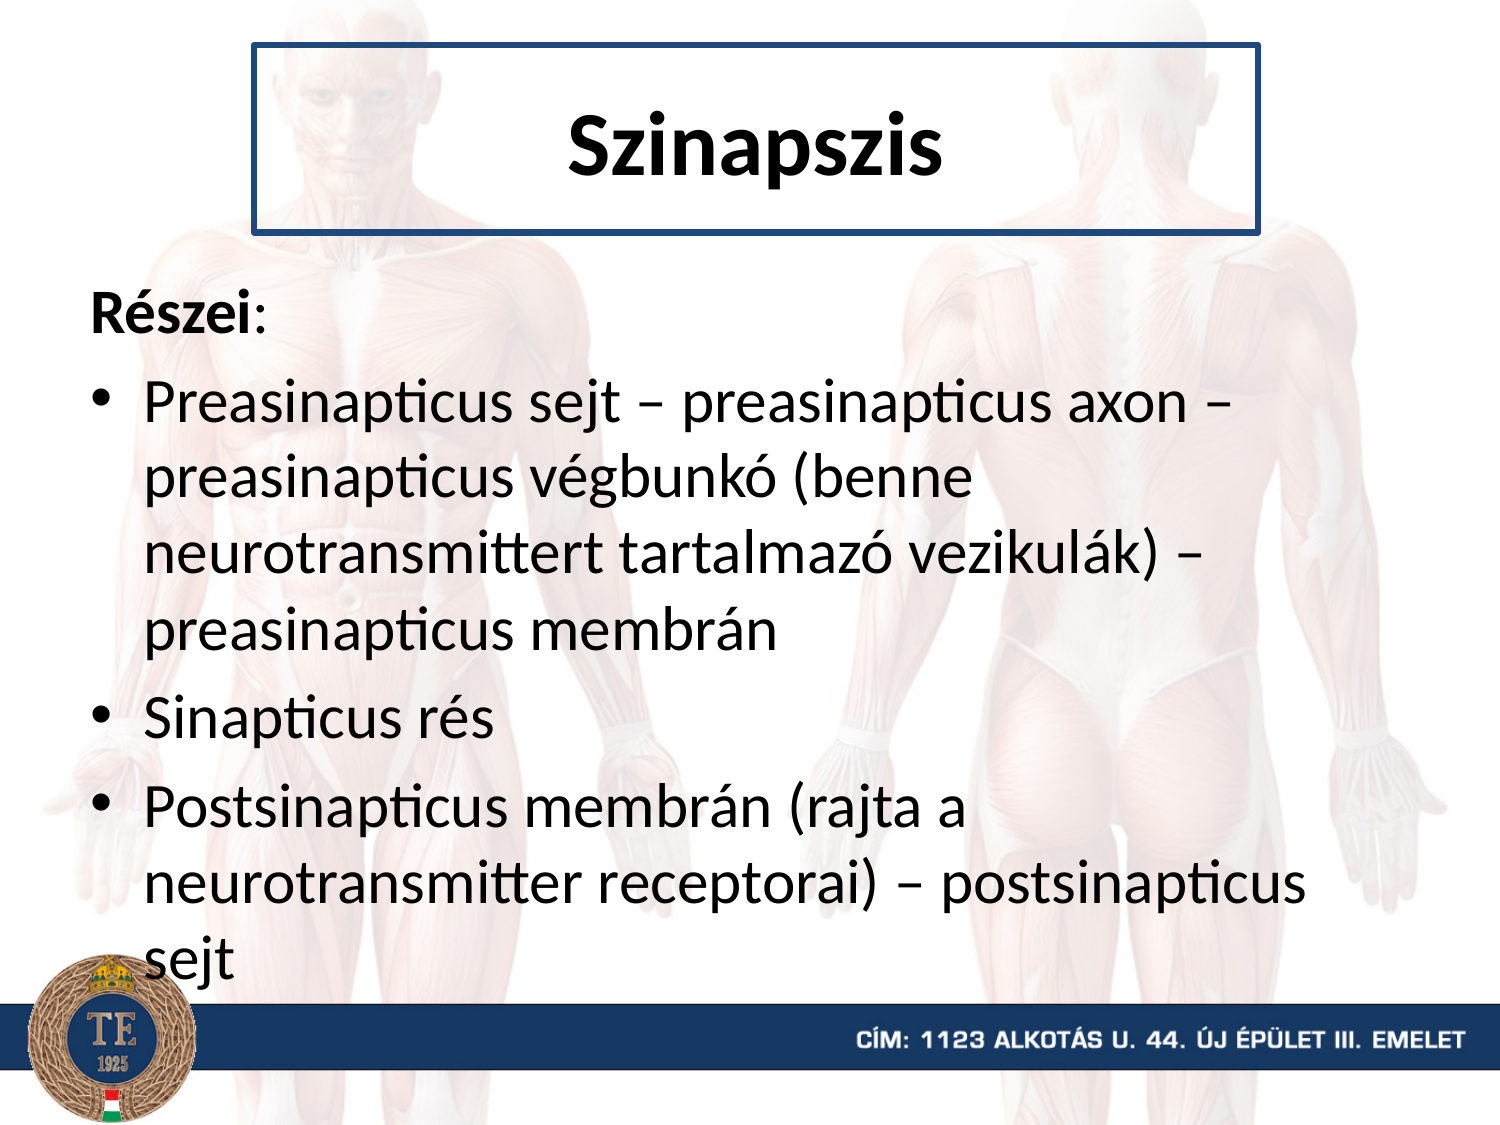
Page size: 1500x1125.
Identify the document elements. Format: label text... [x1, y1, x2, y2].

title Szinapszis [252, 43, 1260, 235]
picture [0, 0, 1500, 1125]
list Részei: Preasinapticus sejt – preasinapticus axon –preasinapticus végbunkó (benne neurotransmittert tartalmazó vezikulák) – preasinapticus membrán Sinapticus rés Postsinapticus membrán (rajta a neurotransmitter receptorai) – postsinapticus sejt [75, 262, 1425, 1005]
